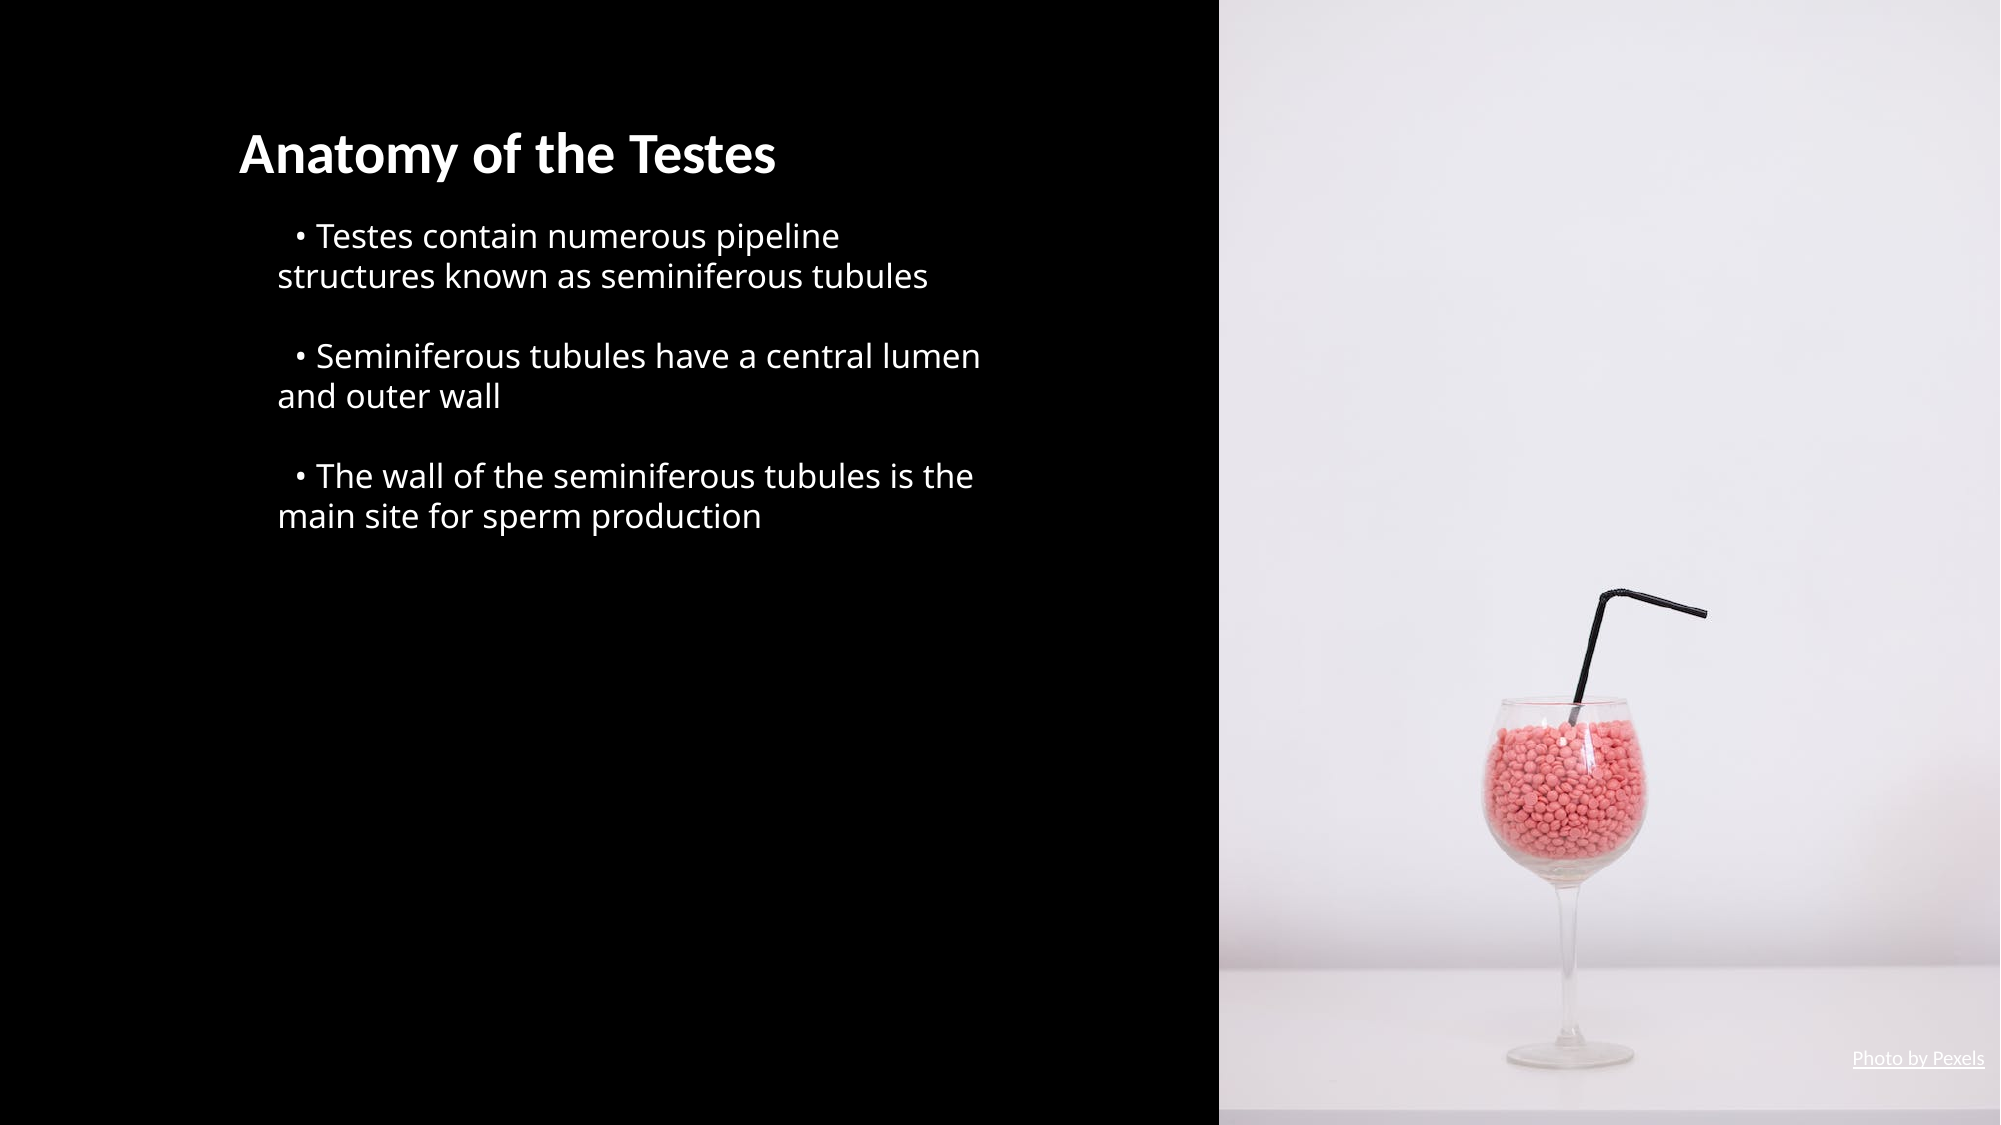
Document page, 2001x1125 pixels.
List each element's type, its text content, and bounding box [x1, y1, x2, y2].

picture [1219, 0, 2000, 1125]
text_box Anatomy of the Testes [225, 112, 1219, 188]
text_box • Testes contain numerous pipeline structures known as seminiferous tubules [262, 217, 1013, 293]
text_box • The wall of the seminiferous tubules is the main site for sperm production [262, 457, 1013, 533]
text_box • Seminiferous tubules have a central lumen and outer wall [262, 337, 1013, 413]
